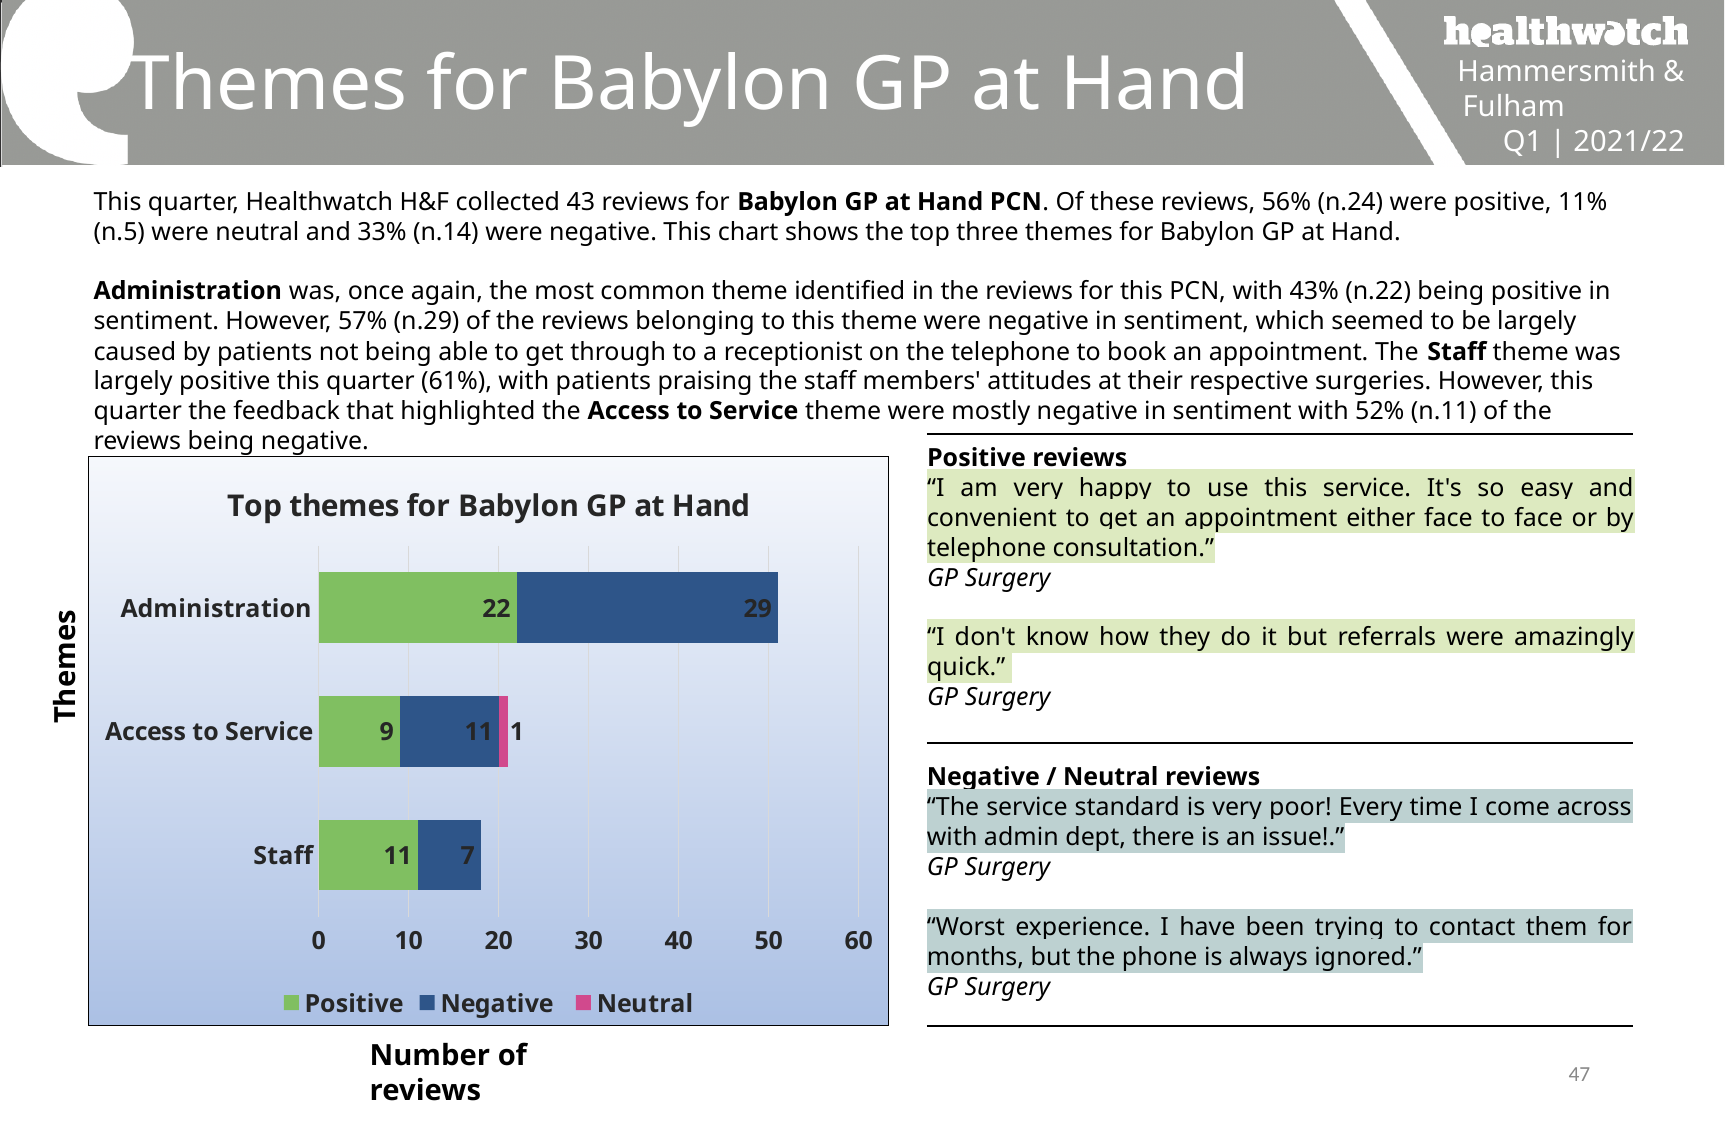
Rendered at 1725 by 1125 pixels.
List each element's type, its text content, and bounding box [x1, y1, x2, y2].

text_box Positive reviews “I am very happy to use this service. It's so easy and convenient to get an appointment either face to face or by telephone consultation.” GP Surgery “I don't know how they do it but referrals were amazingly quick.” GP Surgery [911, 433, 1650, 749]
picture [0, 0, 1725, 167]
text_box Themes [38, 589, 83, 739]
chart [88, 456, 889, 1027]
slide_number 46 [1217, 1042, 1606, 1103]
text_box Number of reviews [354, 1034, 659, 1114]
text_box Negative / Neutral reviews “The service standard is very poor! Every time I come across with admin dept, there is an issue!.” GP Surgery “Worst experience. I have been trying to contact them for months, but the phone is always ignored.” GP Surgery [911, 753, 1649, 1008]
text_box This quarter, Healthwatch H&F collected 43 reviews for Babylon GP at Hand PCN. Of these reviews, 56% (n.24) were positive, 11% (n.5) were neutral and 33% (n.14) were negative. This chart shows the top three themes for Babylon GP at Hand. Administration was, once again, the most common theme identified in the reviews for this PCN, with 43% (n.22) being positive in sentiment. However, 57% (n.29) of the reviews belonging to this theme were negative in sentiment, which seemed to be largely caused by patients not being able to get through to a receptionist on the telephone to book an appointment. The Staff theme was largely positive this quarter (61%), with patients praising the staff members' attitudes at their respective surgeries. However, this quarter the feedback that highlighted the Access to Service theme were mostly negative in sentiment with 52% (n.11) of the reviews being negative. [78, 178, 1650, 463]
